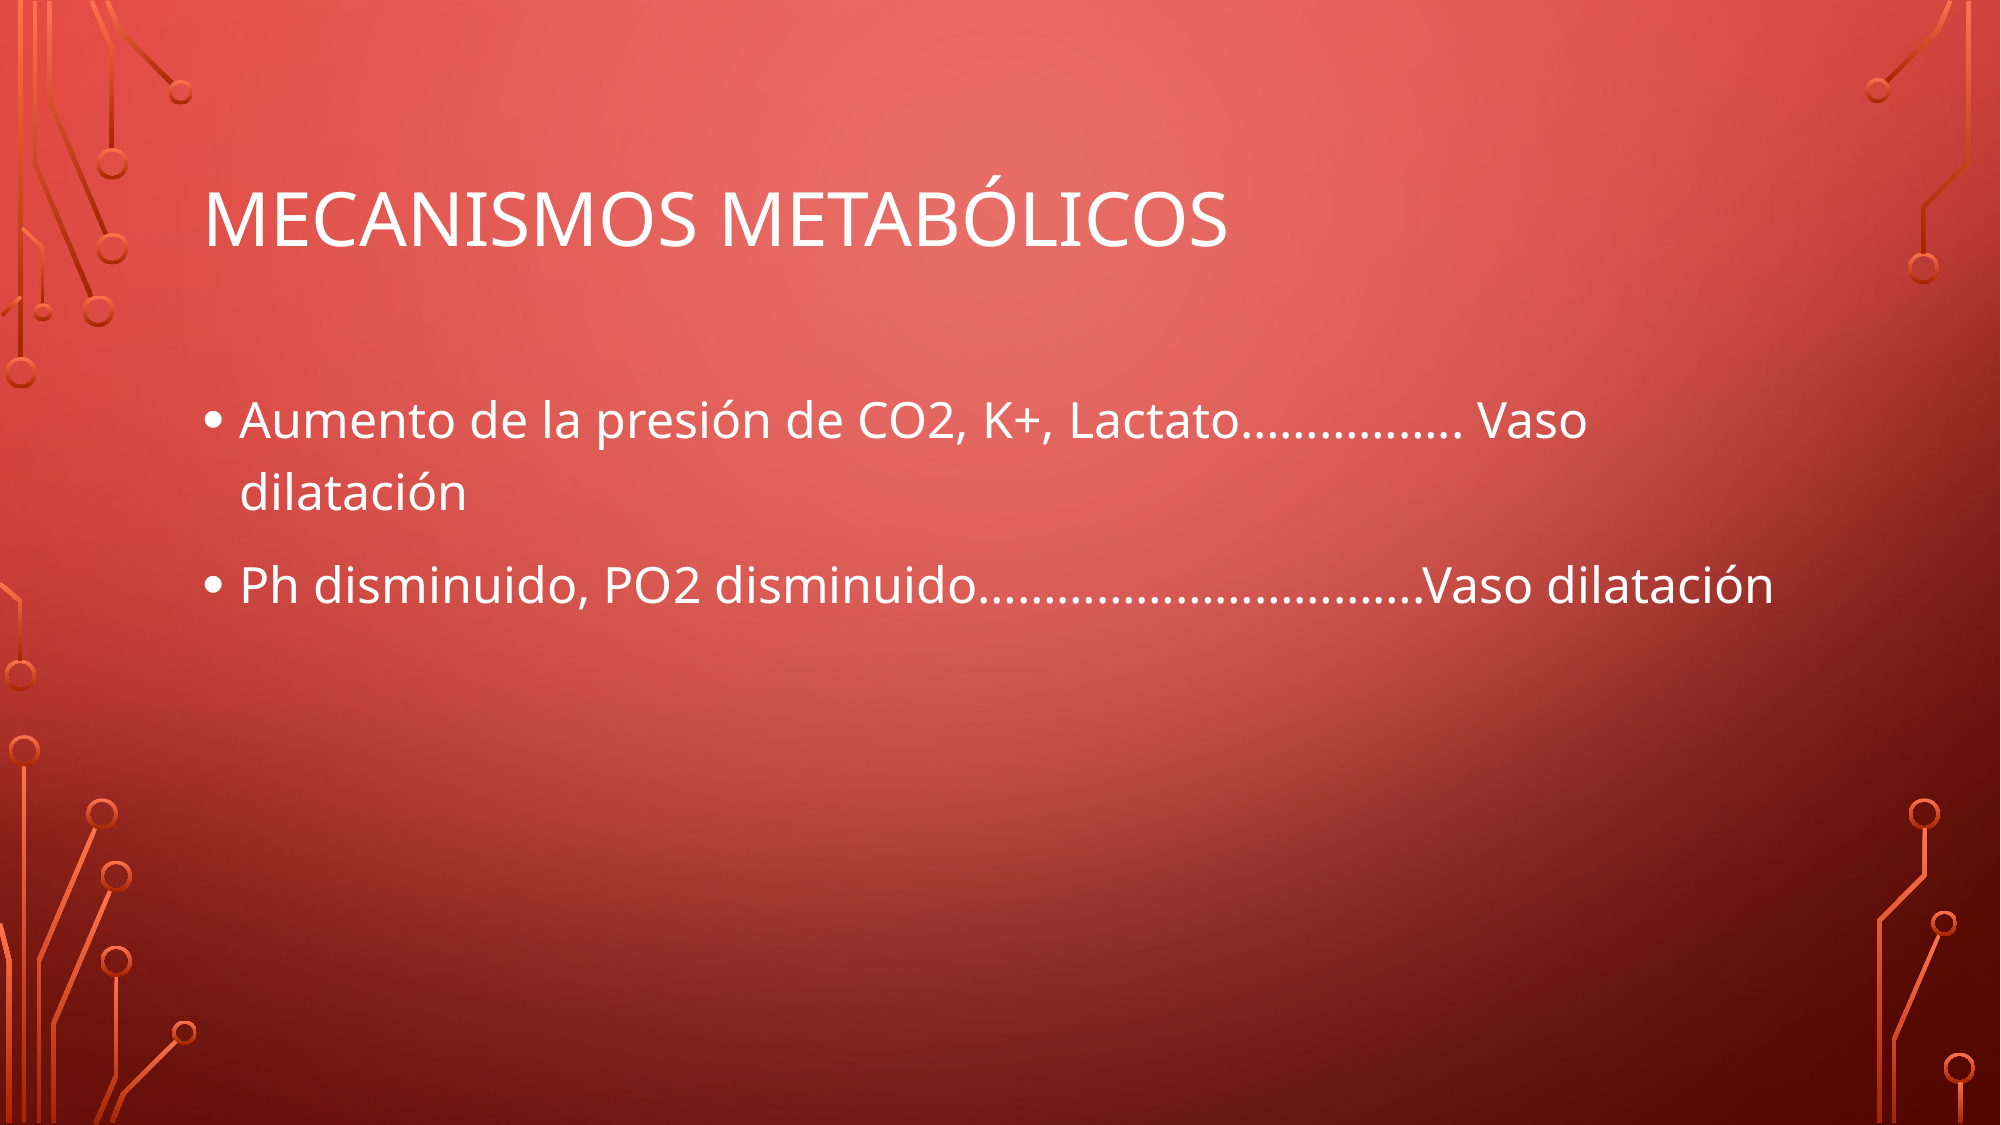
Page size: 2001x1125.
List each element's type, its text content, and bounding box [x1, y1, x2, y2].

title MECANISMOS METABÓLICOS [187, 101, 1813, 344]
list Aumento de la presión de CO2, K+, Lactato…………….. Vaso dilatación Ph disminuido, PO2 disminuido…………………………….Vaso dilatación [187, 369, 1813, 950]
